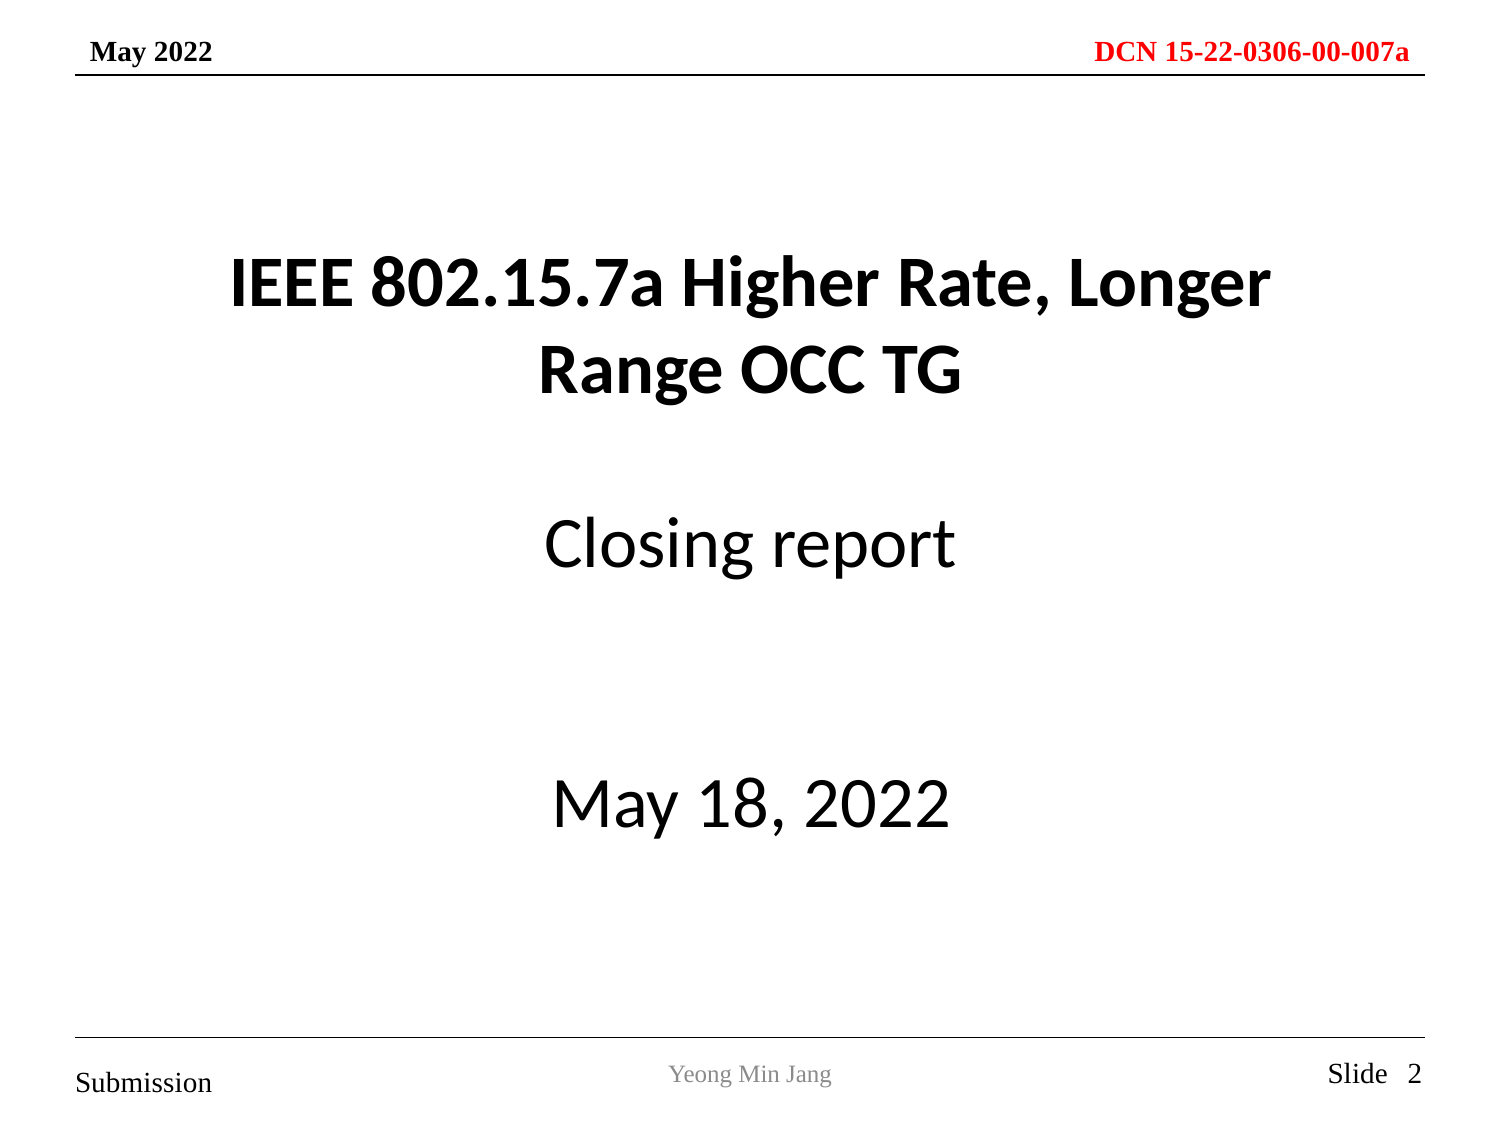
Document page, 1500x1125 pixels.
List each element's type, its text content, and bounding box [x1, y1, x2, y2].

text_box IEEE 802.15.7a Higher Rate, Longer Range OCC TG Closing report May 18, 2022 [124, 224, 1377, 851]
